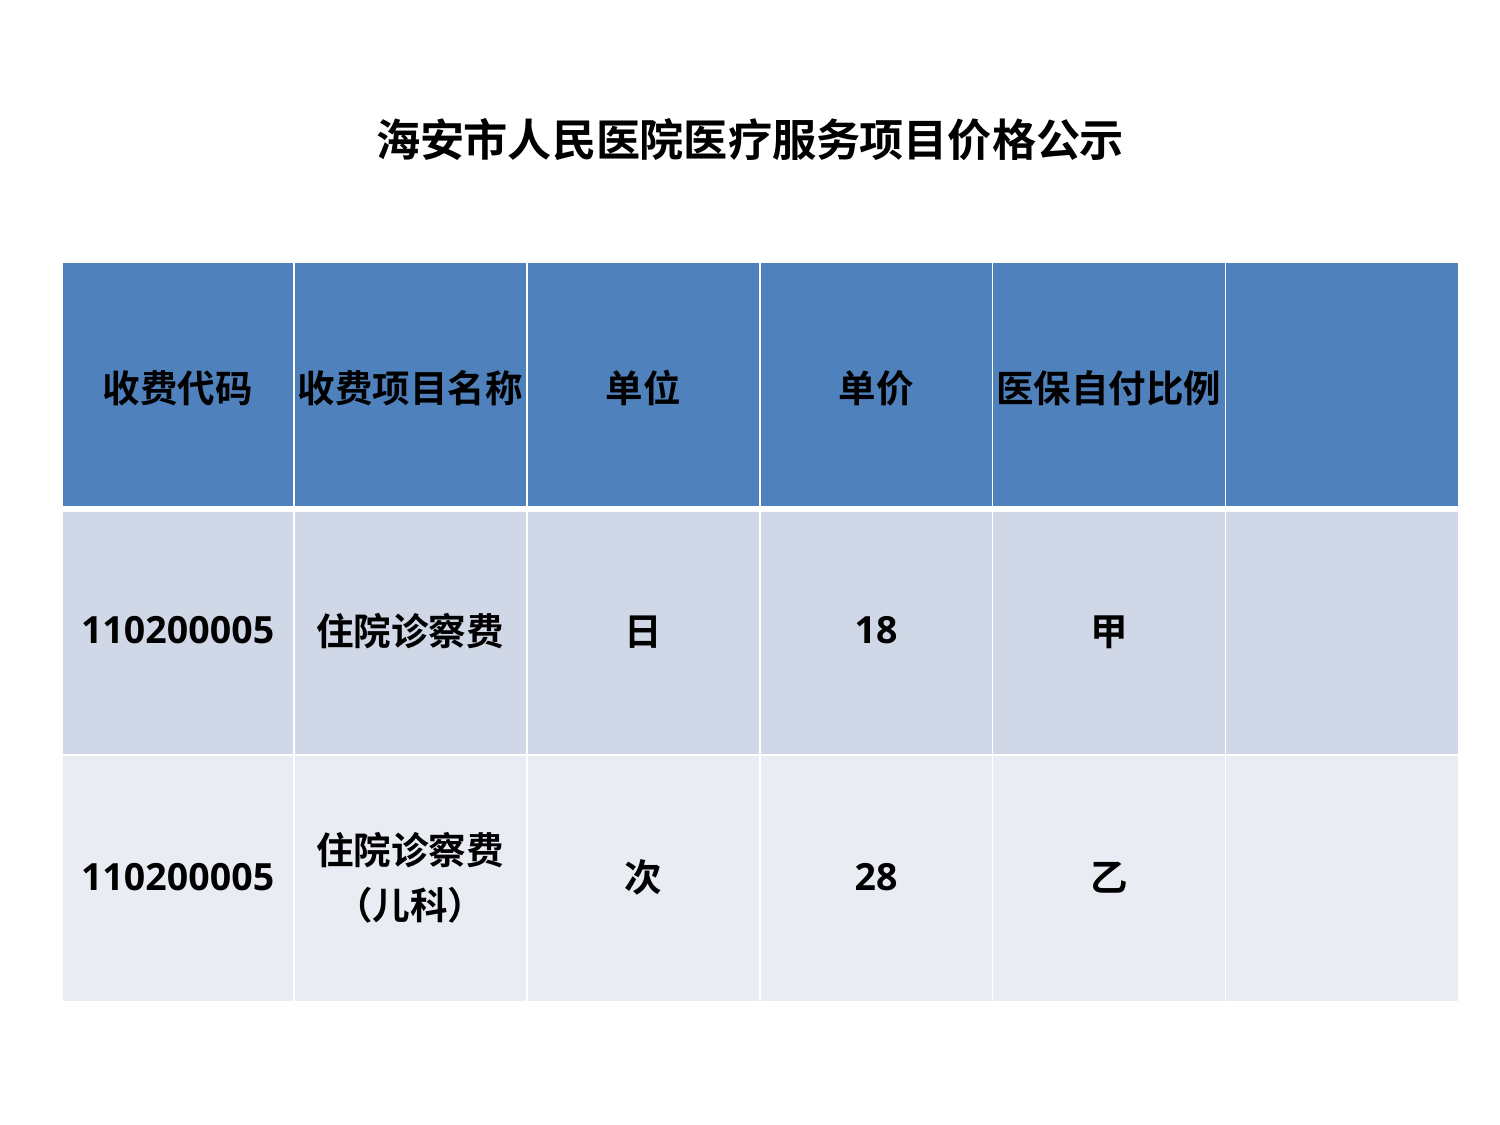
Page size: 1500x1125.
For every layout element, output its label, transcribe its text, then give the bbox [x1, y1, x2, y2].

table_cell [1226, 756, 1458, 1001]
table_cell 18 [761, 512, 992, 754]
table_header 收费项目名称 [295, 263, 526, 506]
table_cell 乙 [993, 756, 1225, 1001]
table_header 医保自付比例 [993, 263, 1225, 506]
table_header 单价 [761, 263, 992, 506]
table_cell 日 [528, 512, 759, 754]
table_cell 甲 [993, 512, 1225, 754]
table_header [1226, 263, 1458, 506]
table_cell 住院诊察费 [295, 512, 526, 754]
table_header 单位 [528, 263, 759, 506]
title 海安市人民医院医疗服务项目价格公示 [75, 45, 1425, 233]
table_cell [1226, 512, 1458, 754]
table_cell 110200005 [63, 512, 293, 754]
table_cell 110200005 [63, 756, 293, 1001]
table_cell 住院诊察费（儿科） [295, 756, 526, 1001]
table_header 收费代码 [63, 263, 293, 506]
table_cell 28 [761, 756, 992, 1001]
table_cell 次 [528, 756, 759, 1001]
